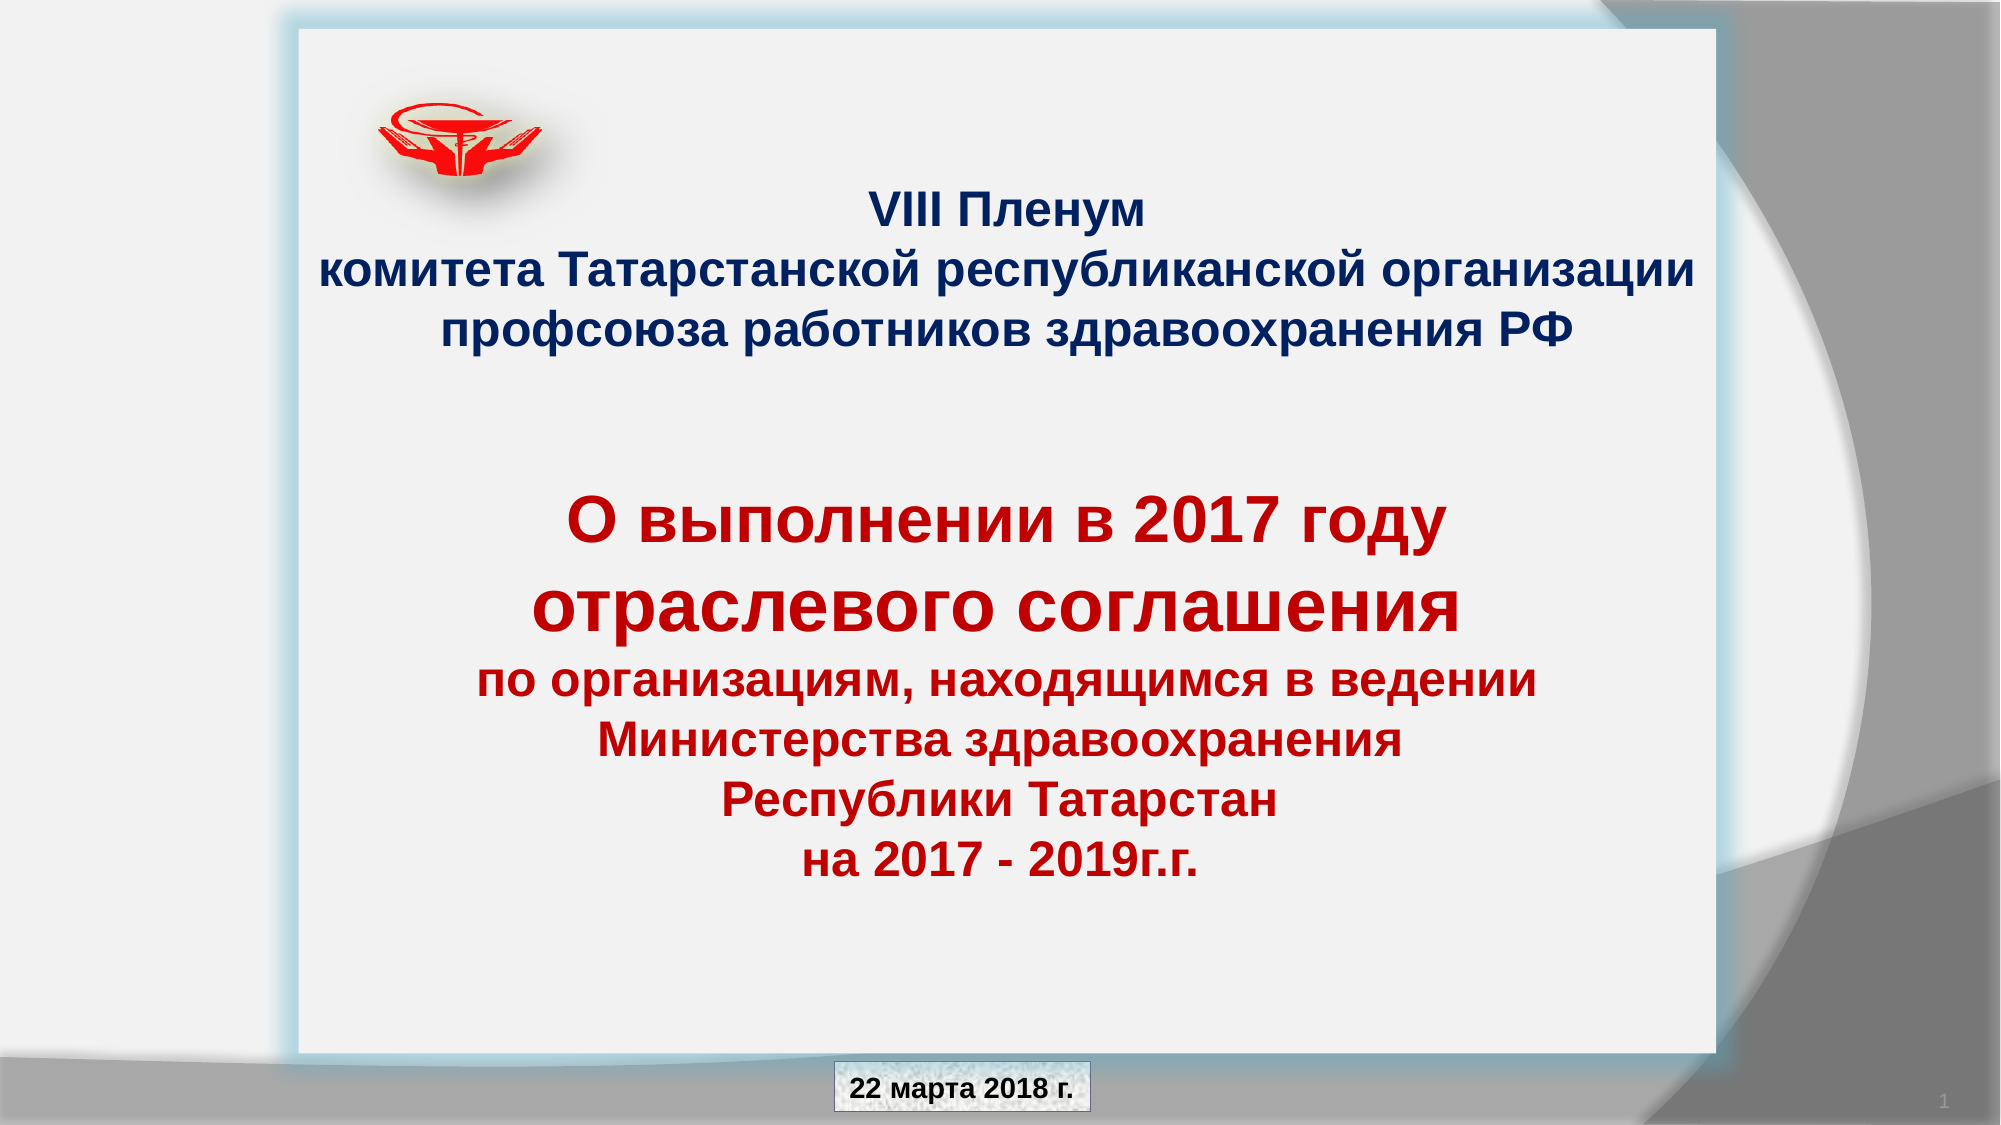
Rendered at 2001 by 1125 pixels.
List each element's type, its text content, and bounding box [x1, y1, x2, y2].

slide_number 1 [1783, 1053, 1950, 1114]
picture [349, 74, 570, 204]
text_box 22 марта 2018 г. [834, 1085, 1091, 1112]
text_box [1020, 593, 1750, 752]
text_box VIII Пленум комитета Татарстанской республиканской организации профсоюза работников здравоохранения РФ О выполнении в 2017 году отраслевого соглашения по организациям, находящимся в ведении Министерства здравоохранения Республики Татарстан на 2017 - 2019г.г. [298, 28, 1717, 1054]
